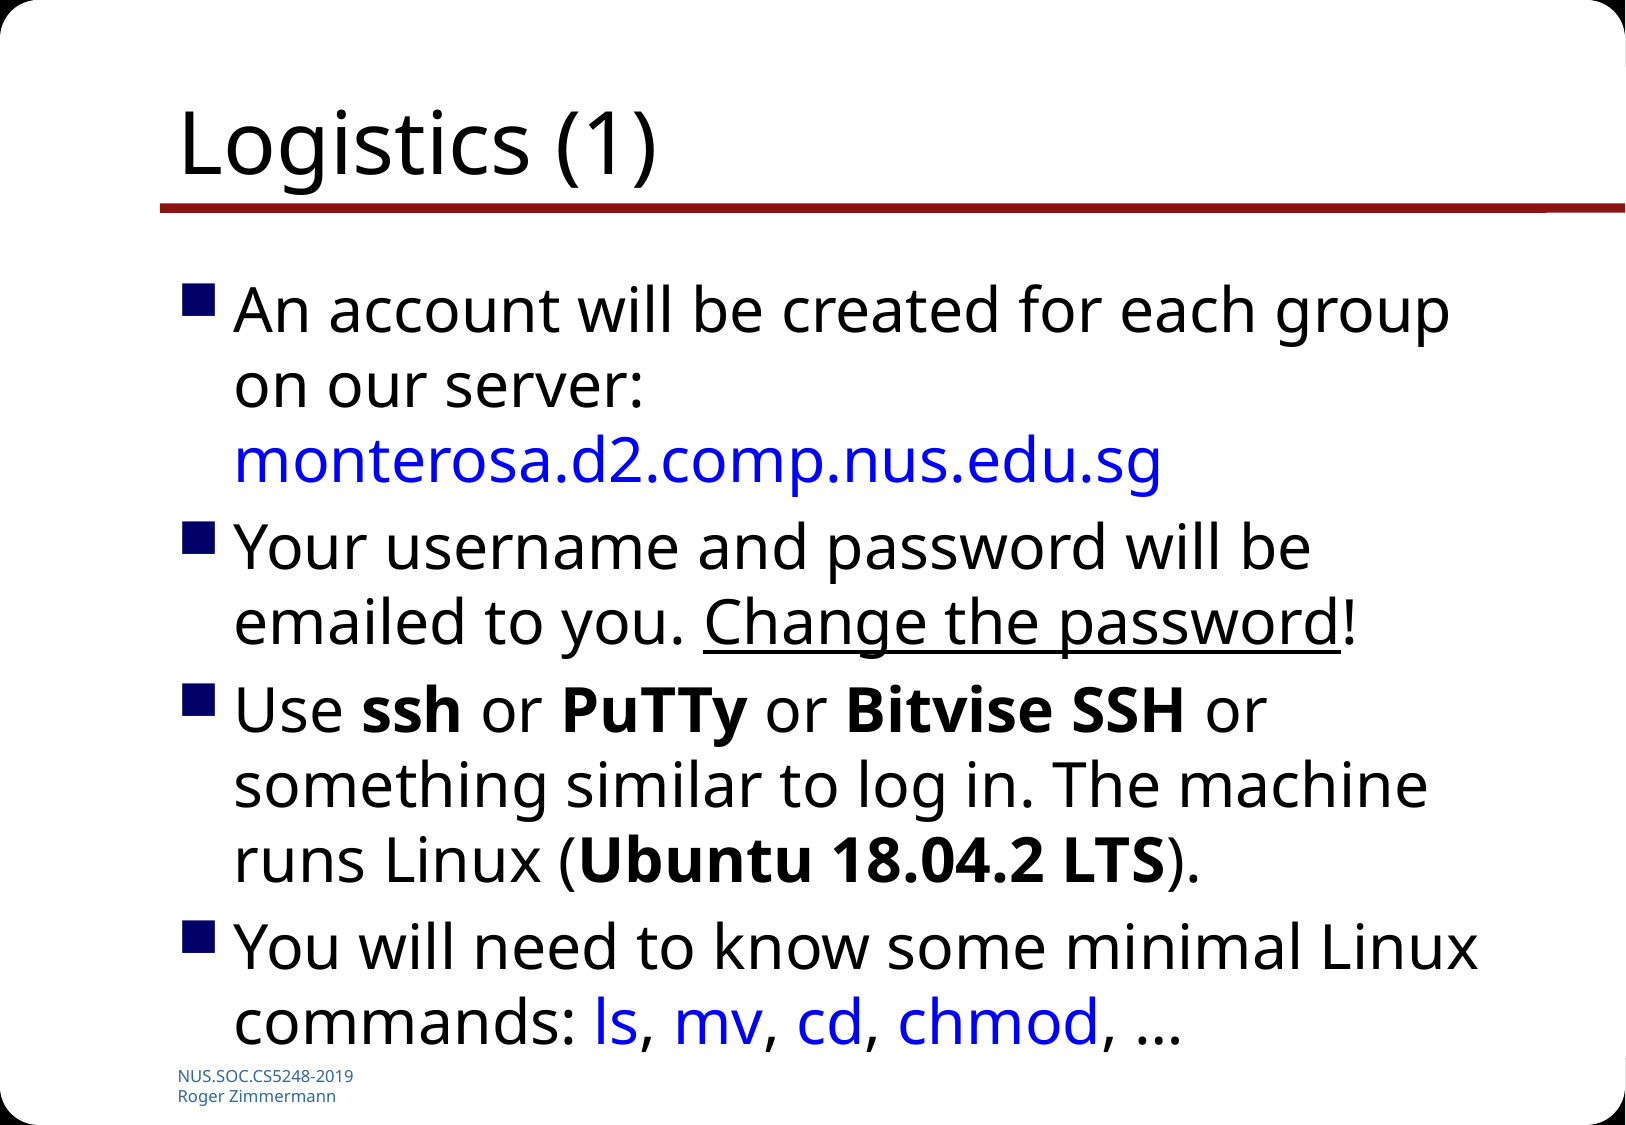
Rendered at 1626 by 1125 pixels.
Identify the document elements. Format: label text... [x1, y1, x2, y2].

list An account will be created for each group on our server: monterosa.d2.comp.nus.edu.sg Your username and password will be emailed to you. Change the password! Use ssh or PuTTy or Bitvise SSH or something similar to log in. The machine runs Linux (Ubuntu 18.04.2 LTS). You will need to know some minimal Linux commands: ls, mv, cd, chmod, … [162, 262, 1544, 1006]
footer [595, 1024, 1125, 1101]
title Logistics (1) [162, 45, 1544, 234]
slide_number NUS.SOC.CS5248-2019 Roger Zimmermann [162, 1058, 595, 1101]
